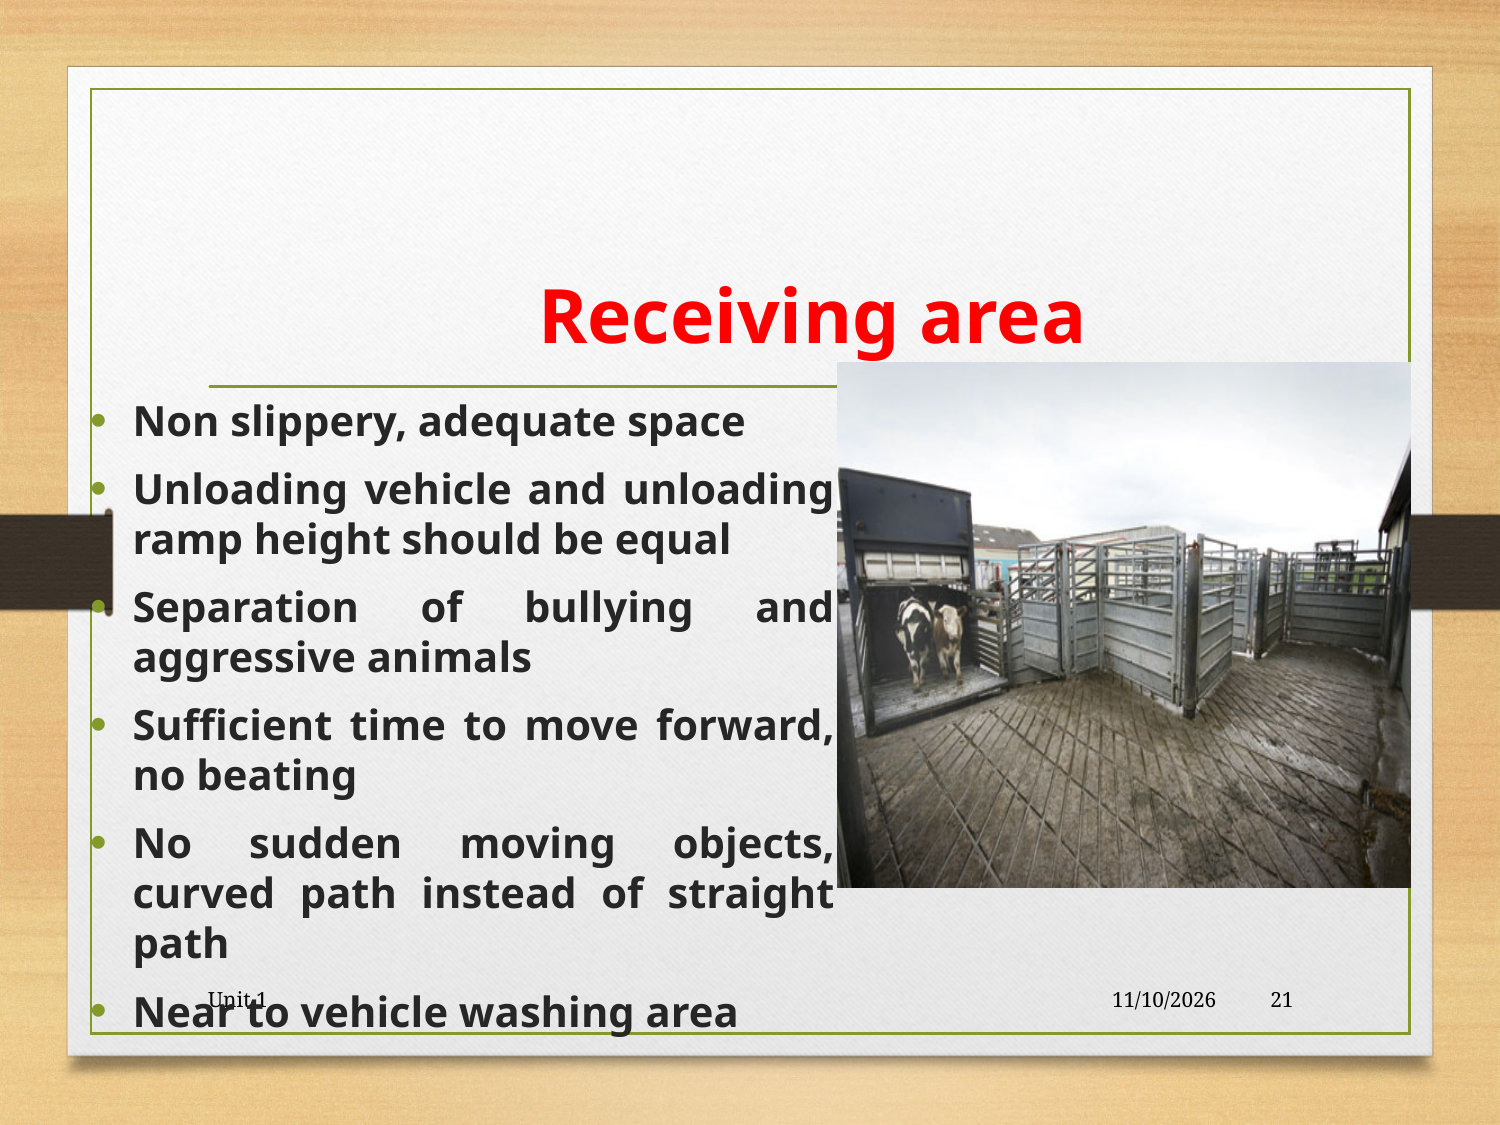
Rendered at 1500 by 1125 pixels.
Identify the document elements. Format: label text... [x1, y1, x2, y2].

slide_number 21 [1243, 977, 1309, 1024]
footer Unit 1 [193, 977, 1031, 1024]
list Non slippery, adequate space Unloading vehicle and unloading ramp height should be equal Separation of bullying and aggressive animals Sufficient time to move forward, no beating No sudden moving objects, curved path instead of straight path Near to vehicle washing area [75, 387, 850, 1050]
title Receiving area [104, 206, 1221, 387]
picture [0, 0, 1500, 1125]
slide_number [1042, 977, 1232, 1024]
